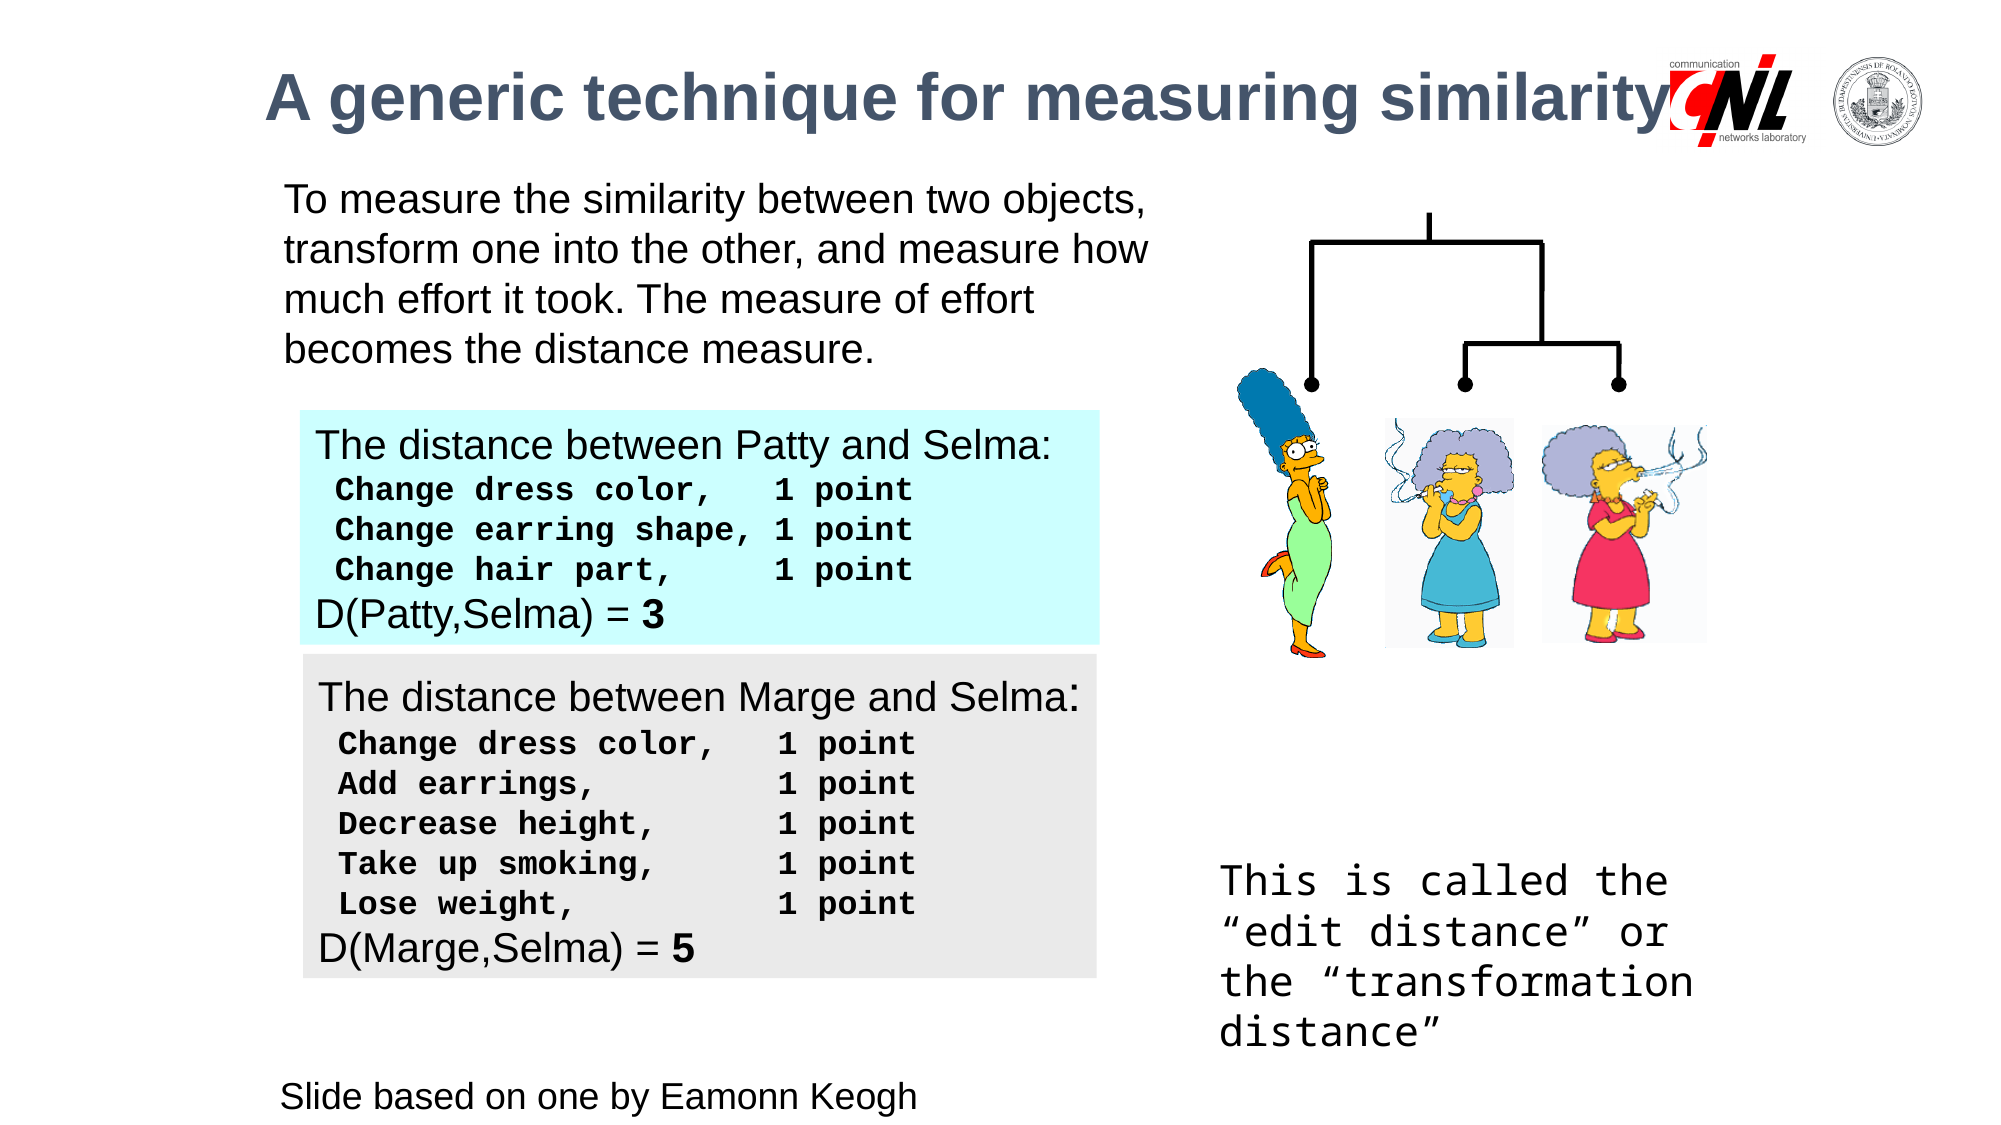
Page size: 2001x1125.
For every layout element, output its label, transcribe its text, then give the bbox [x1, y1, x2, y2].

text_box To measure the similarity between two objects, transform one into the other, and measure how much effort it took. The measure of effort becomes the distance measure. [268, 163, 1205, 379]
text_box Slide based on one by Eamonn Keogh [264, 1064, 933, 1124]
picture [1750, 47, 1931, 153]
text_box This is called the “edit distance” or the “transformation distance” [1204, 846, 1750, 1125]
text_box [1237, 212, 1707, 659]
text_box The distance between Patty and Selma: Change dress color, 1 point Change earring shape, 1 point Change hair part, 1 point D(Patty,Selma) = 3 [299, 410, 1100, 645]
text_box A generic technique for measuring similarity [249, 0, 1750, 188]
text_box The distance between Marge and Selma: Change dress color, 1 point Add earrings, 1 point Decrease height, 1 point Take up smoking, 1 point Lose weight, 1 point D(Marge,Selma) = 5 [303, 653, 1097, 979]
